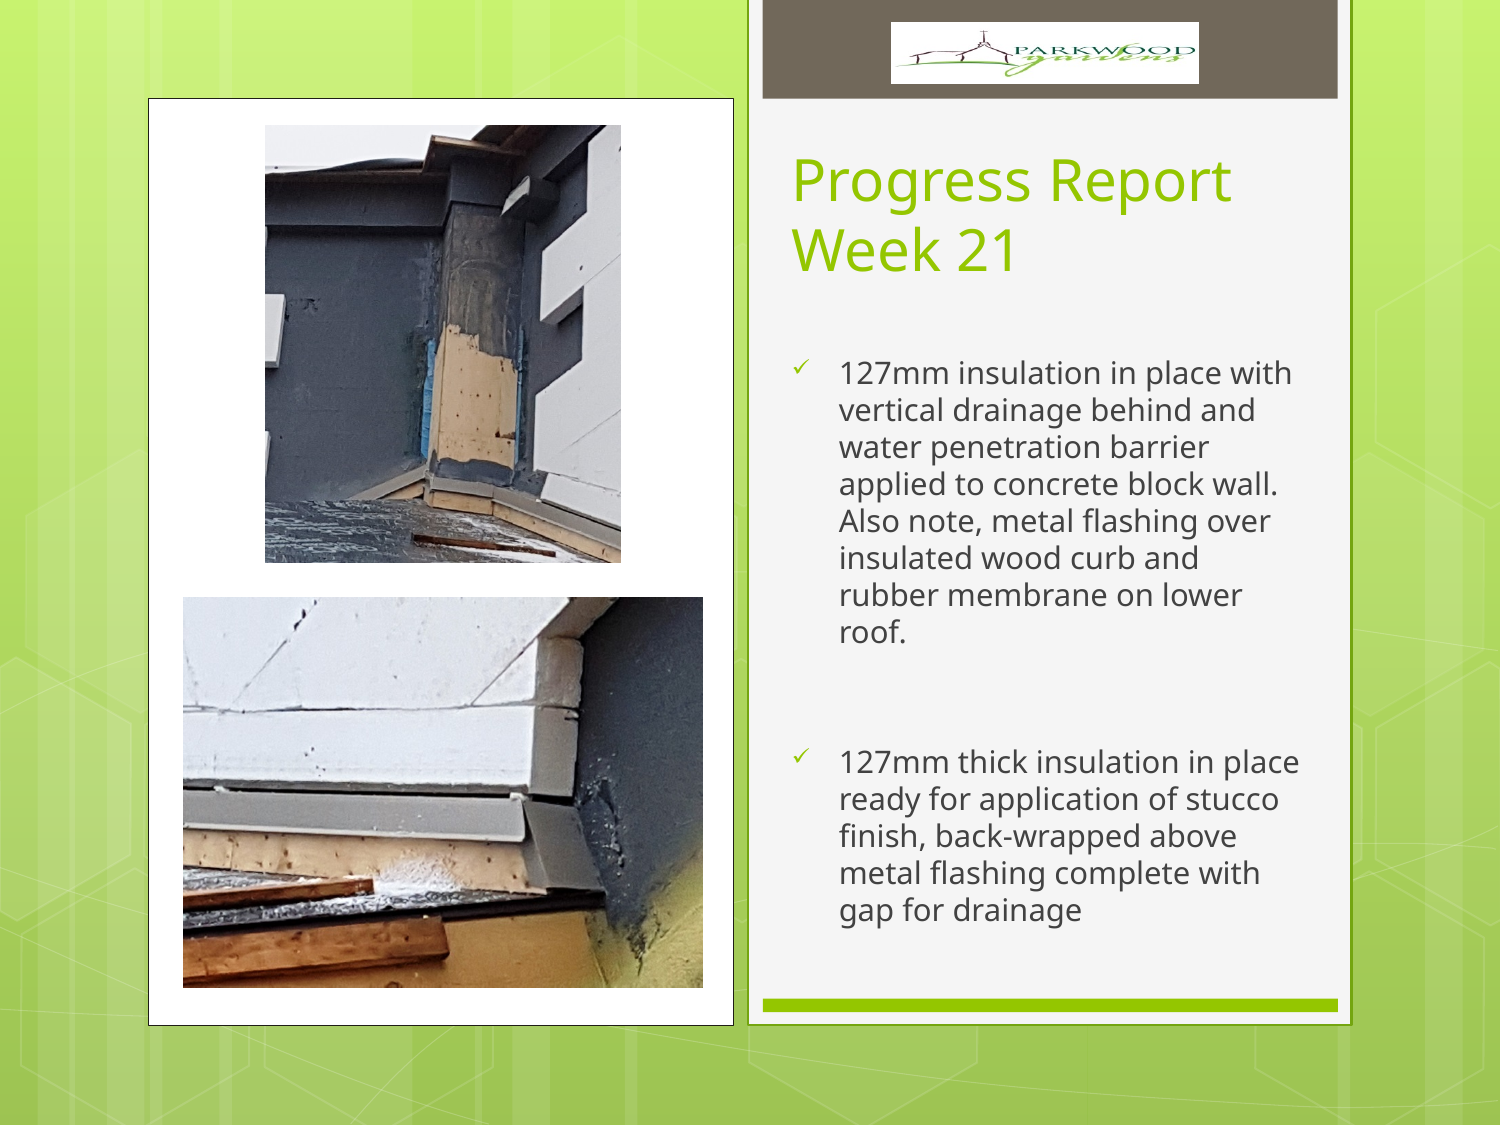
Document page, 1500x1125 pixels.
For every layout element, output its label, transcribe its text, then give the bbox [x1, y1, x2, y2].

picture [182, 597, 703, 988]
list 127mm insulation in place with vertical drainage behind and water penetration barrier applied to concrete block wall. Also note, metal flashing over insulated wood curb and rubber membrane on lower roof. 127mm thick insulation in place ready for application of stucco finish, back-wrapped above metal flashing complete with gap for drainage [776, 302, 1319, 941]
title Progress Report Week 21 [776, 125, 1319, 291]
picture [891, 21, 1200, 84]
picture [265, 125, 621, 563]
